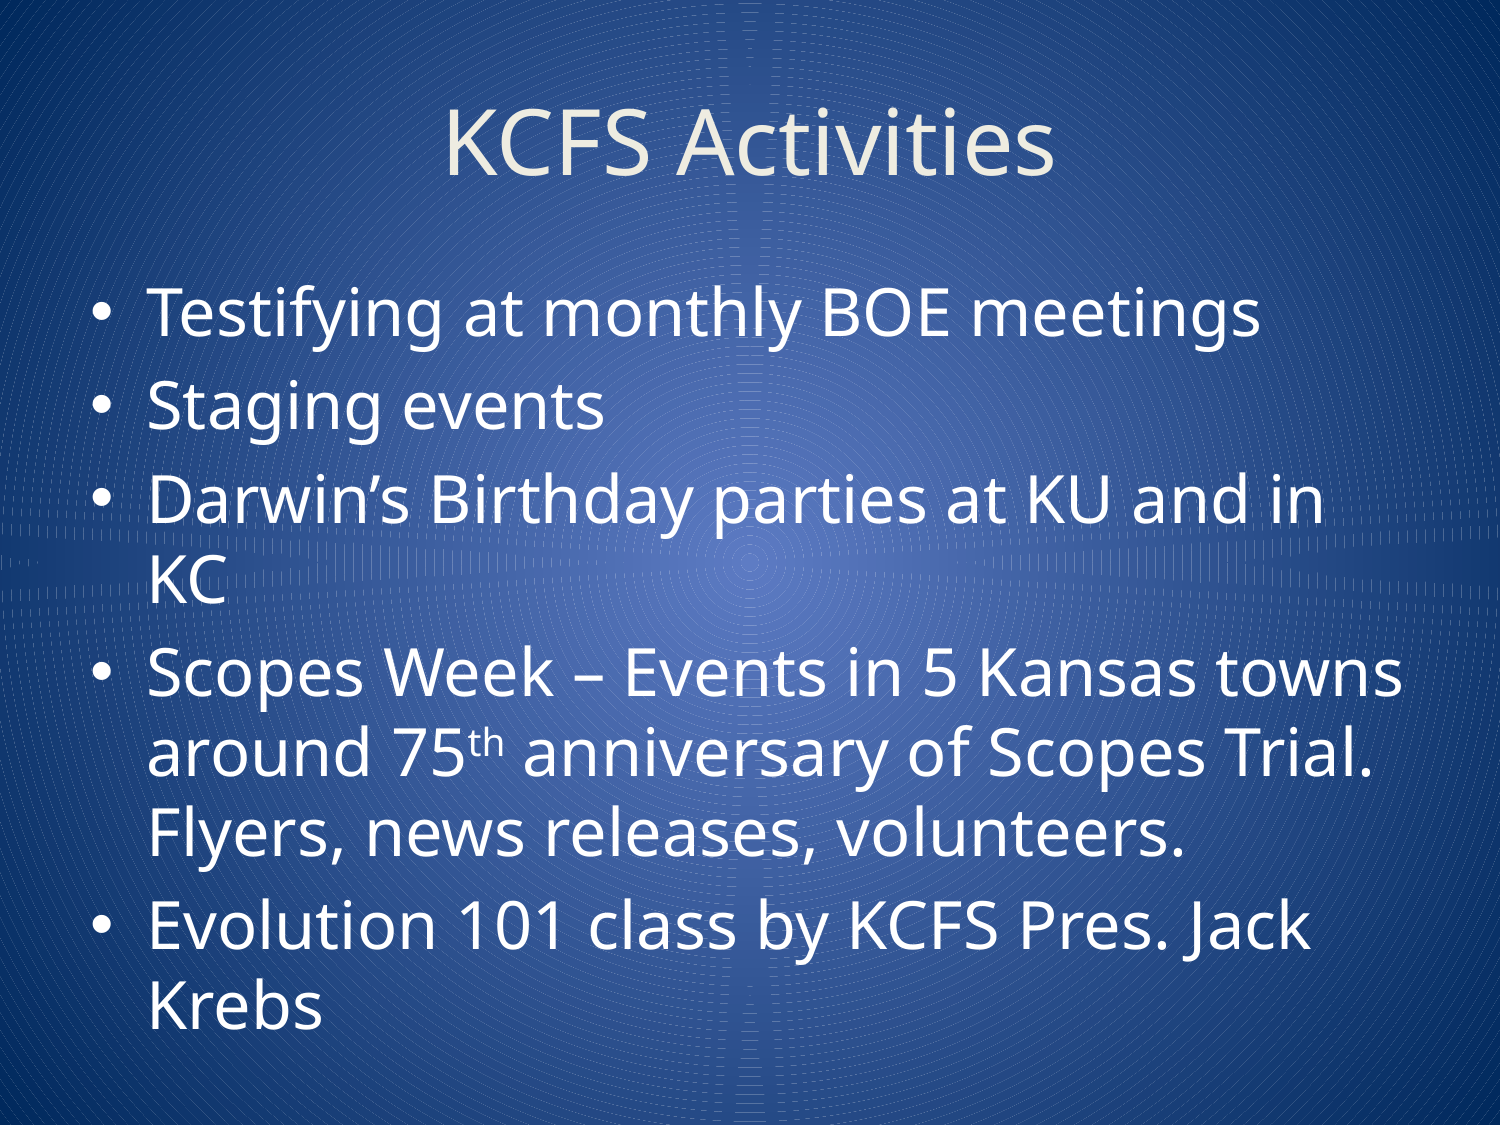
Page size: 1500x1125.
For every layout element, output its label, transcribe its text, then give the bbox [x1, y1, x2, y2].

list Testifying at monthly BOE meetings Staging events Darwin’s Birthday parties at KU and in KC Scopes Week – Events in 5 Kansas towns around 75th anniversary of Scopes Trial. Flyers, news releases, volunteers. Evolution 101 class by KCFS Pres. Jack Krebs [75, 262, 1425, 1005]
title KCFS Activities [75, 45, 1425, 233]
